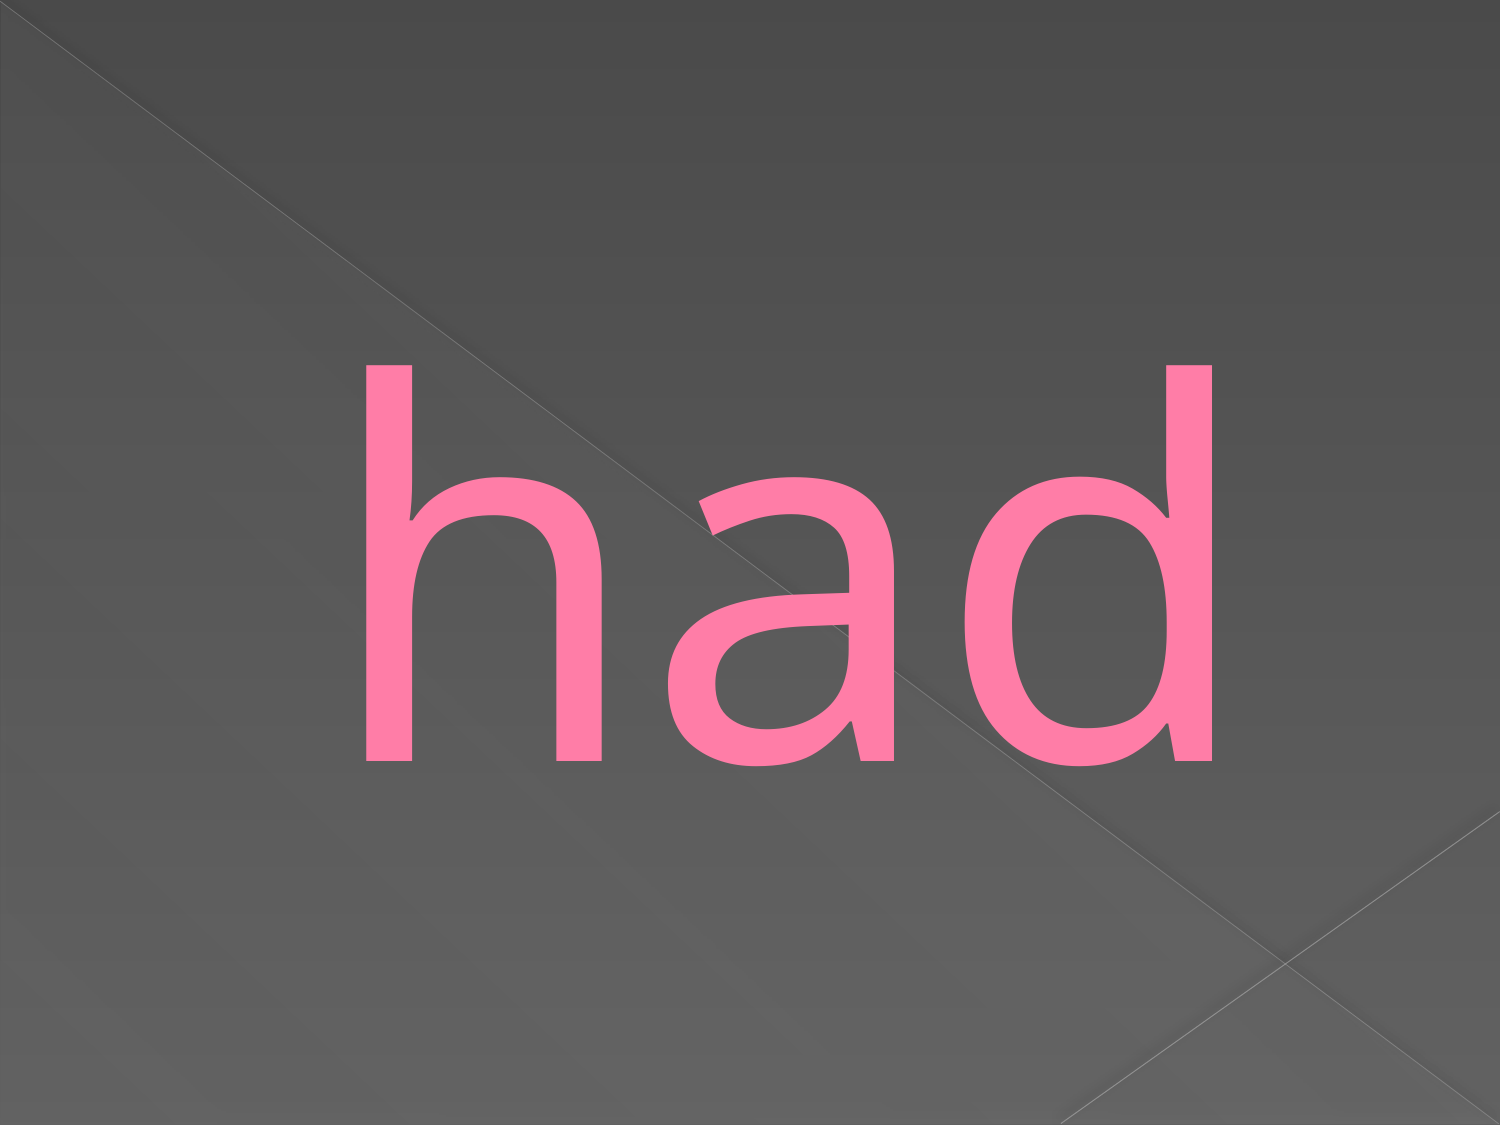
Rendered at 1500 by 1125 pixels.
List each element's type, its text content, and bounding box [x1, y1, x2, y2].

title had [75, 43, 1425, 1063]
